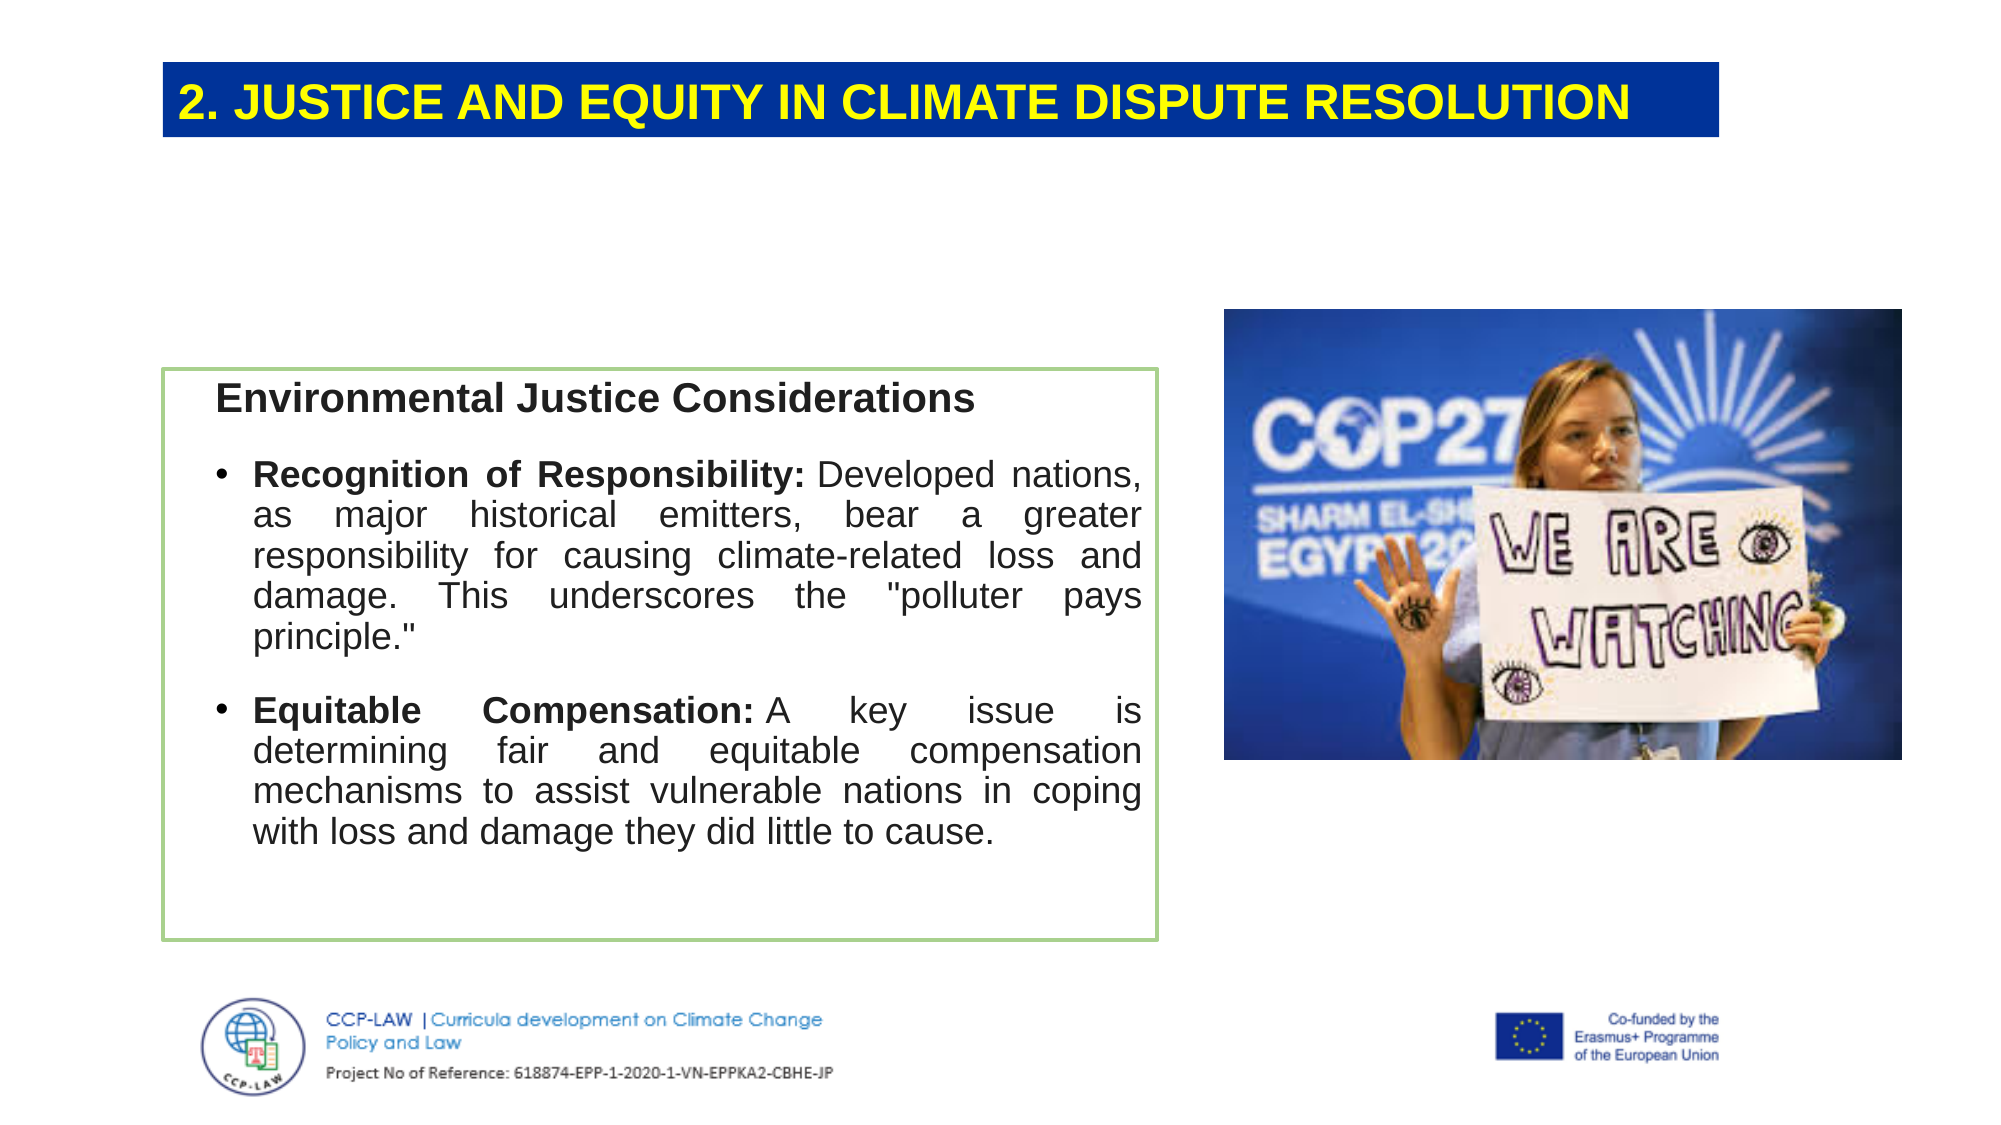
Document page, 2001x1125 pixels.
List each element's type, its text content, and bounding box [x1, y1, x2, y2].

list Environmental Justice Considerations Recognition of Responsibility: Developed nations, as major historical emitters, bear a greater responsibility for causing climate-related loss and damage. This underscores the "polluter pays principle." Equitable Compensation: A key issue is determining fair and equitable compensation mechanisms to assist vulnerable nations in coping with loss and damage they did little to cause. [161, 367, 1159, 942]
picture [1224, 308, 1902, 761]
picture [183, 966, 1817, 1125]
text_box 2. JUSTICE AND EQUITY IN CLIMATE DISPUTE RESOLUTION [162, 62, 1720, 138]
